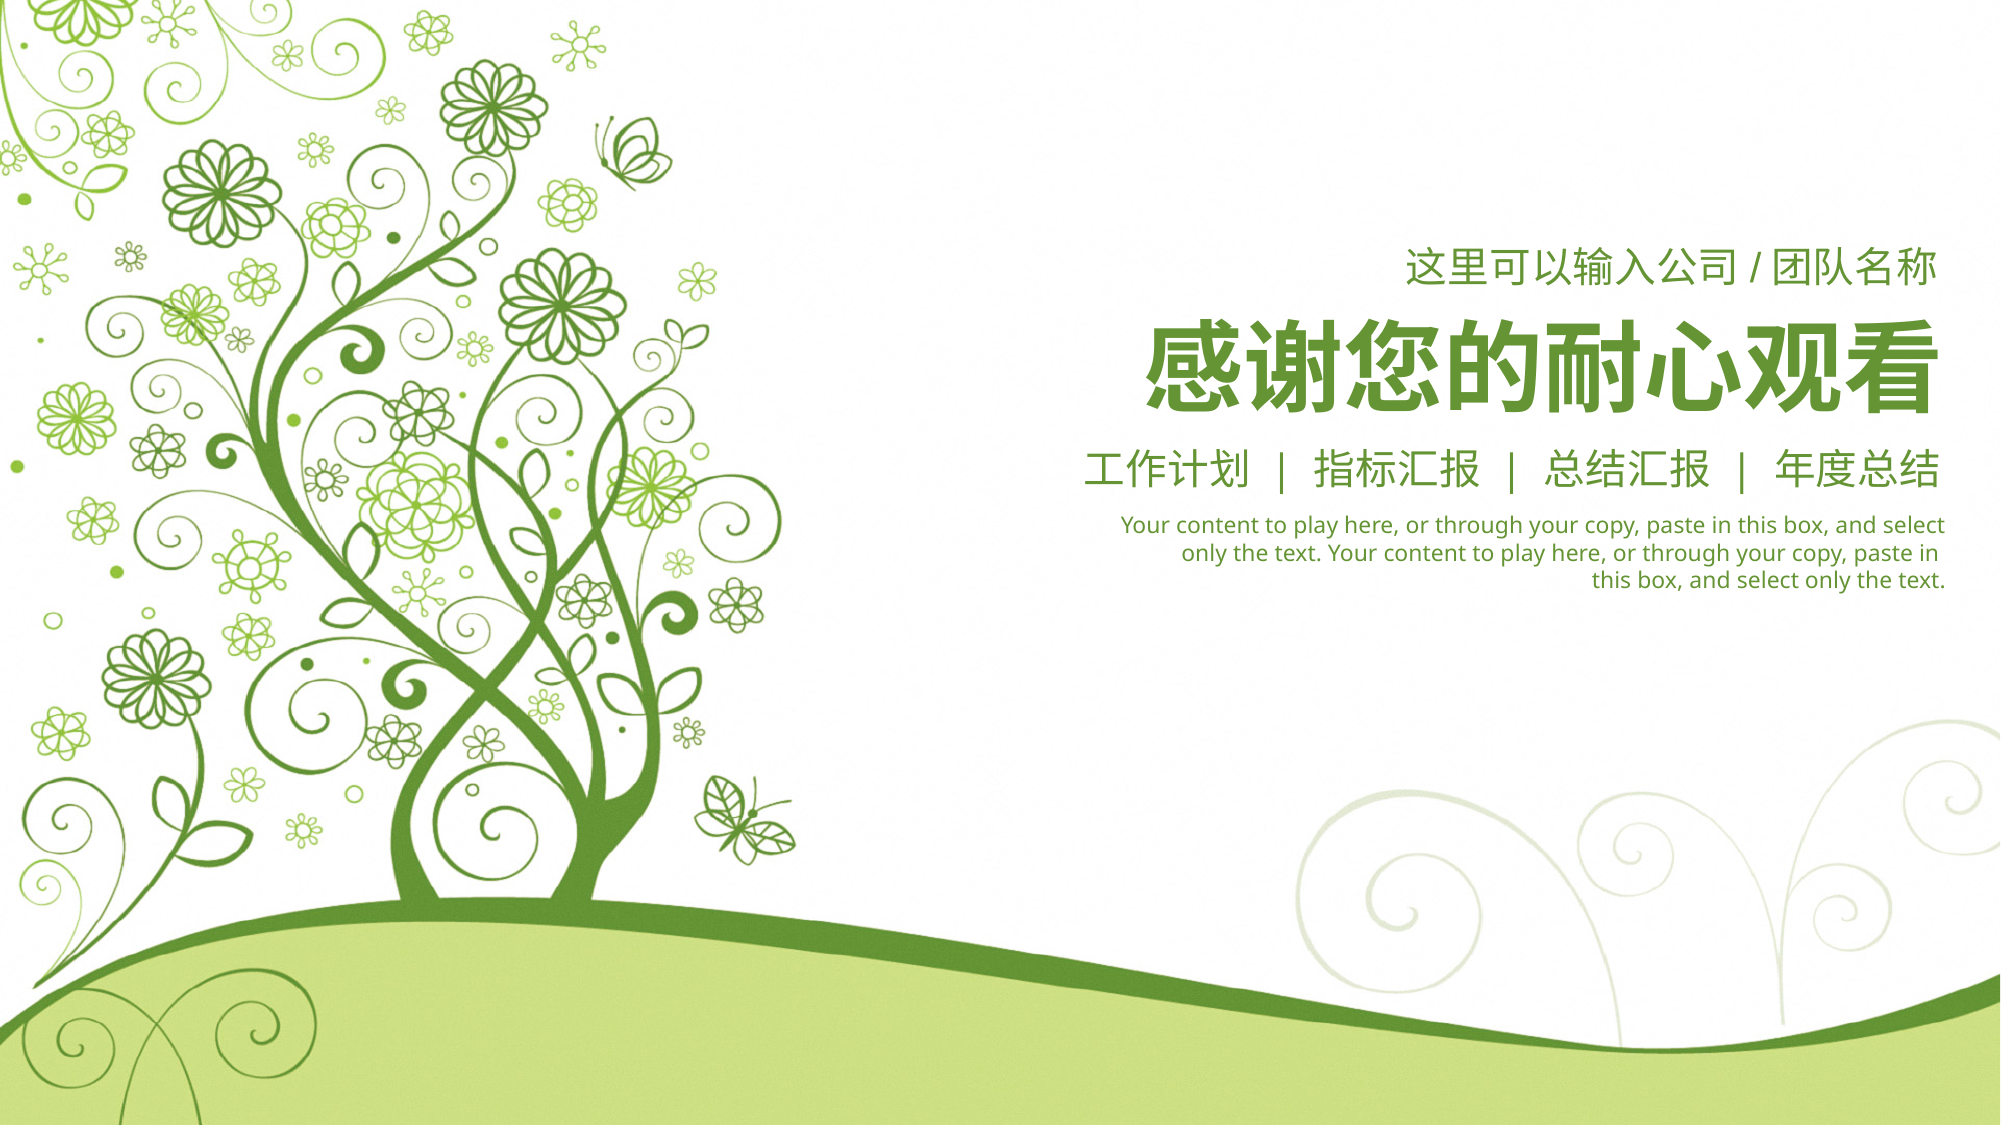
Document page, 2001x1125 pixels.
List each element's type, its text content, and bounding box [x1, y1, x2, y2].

text_box 工作计划 | 指标汇报 | 总结汇报 | 年度总结 [783, 435, 1961, 503]
picture [0, 0, 2001, 1125]
text_box 感谢您的耐心观看 [762, 294, 1964, 435]
text_box 这里可以输入公司/团队名称 [1286, 237, 1954, 294]
text_box Your content to play here, or through your copy, paste in this box, and select only the text. Your content to play here, or through your copy, paste in this box, and select only the text. [1076, 503, 1961, 601]
